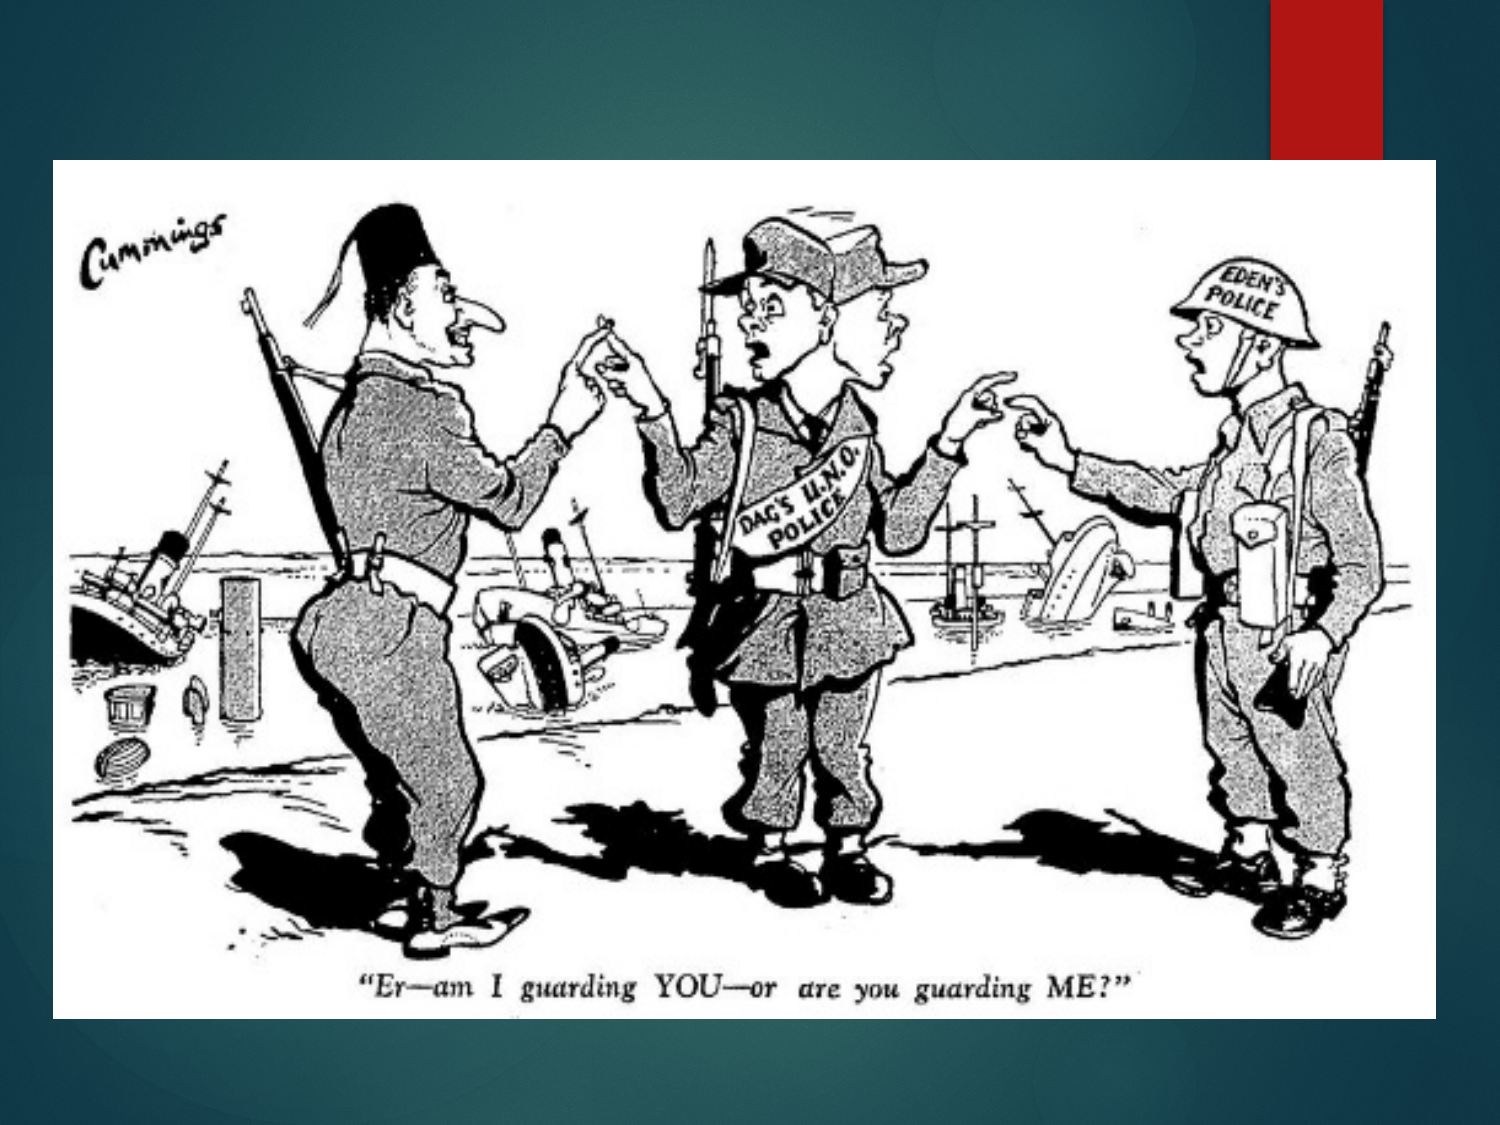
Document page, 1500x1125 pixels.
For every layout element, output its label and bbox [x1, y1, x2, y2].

list [52, 160, 1436, 1019]
